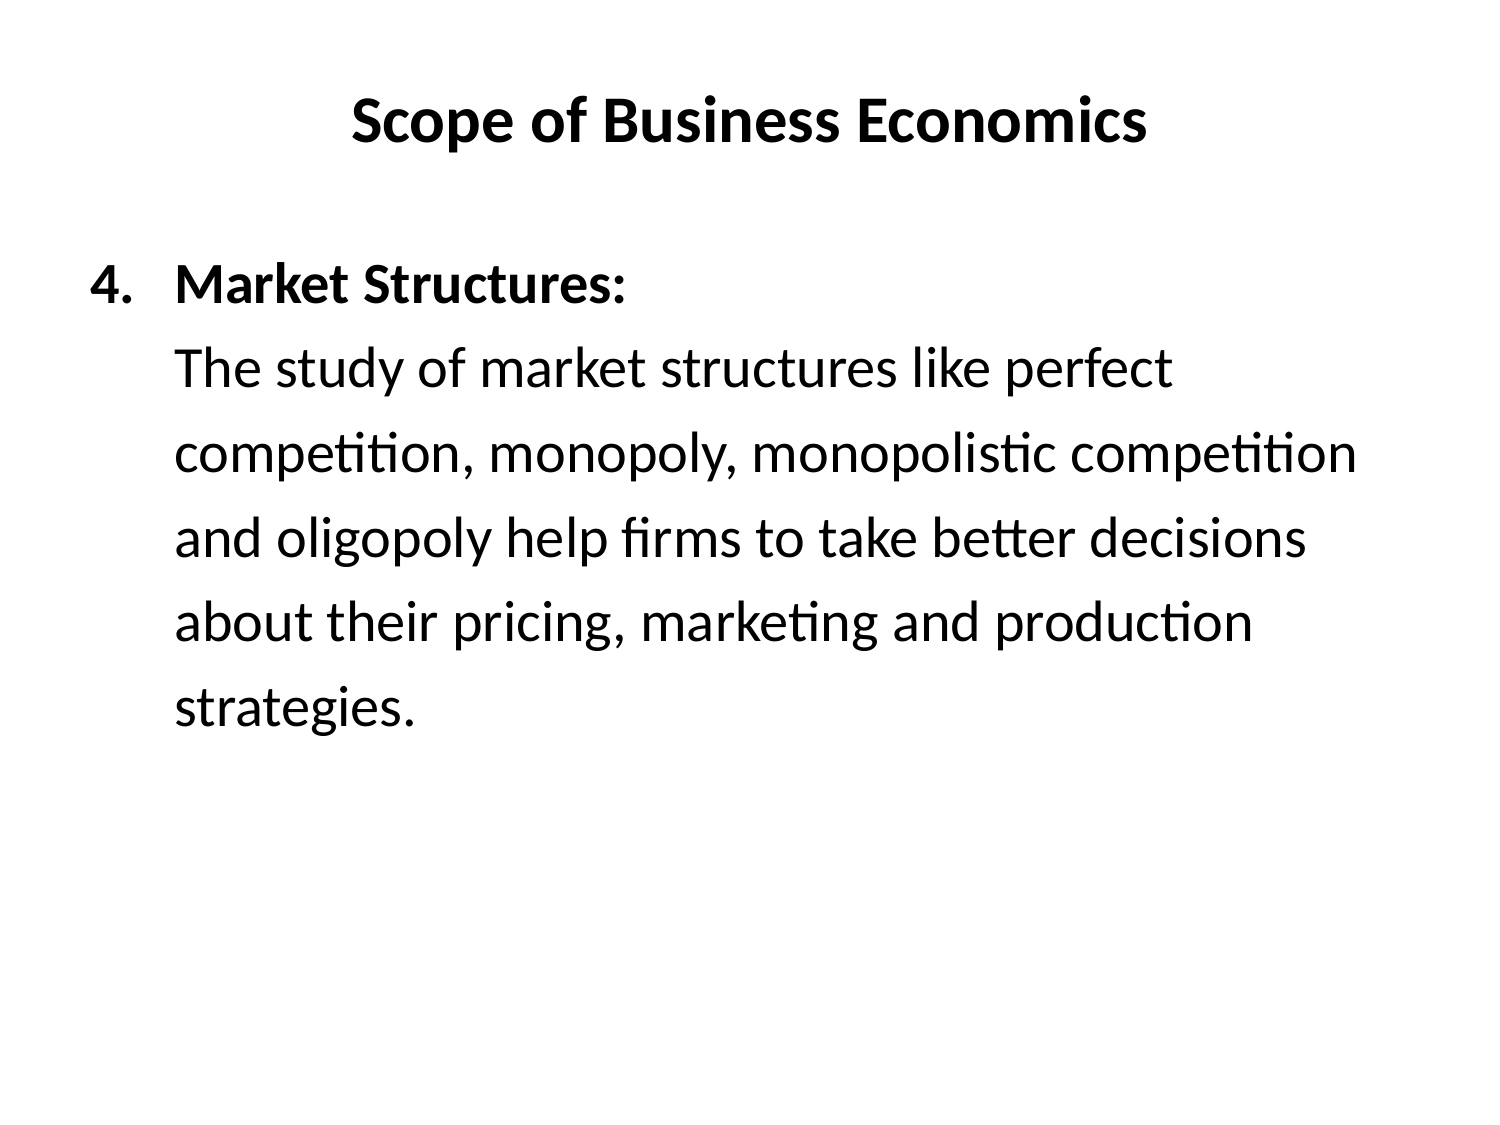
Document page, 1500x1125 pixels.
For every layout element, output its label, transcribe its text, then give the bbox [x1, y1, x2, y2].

list Market Structures: The study of market structures like perfect competition, monopoly, monopolistic competition and oligopoly help firms to take better decisions about their pricing, marketing and production strategies. [75, 222, 1425, 1005]
title Scope of Business Economics [75, 45, 1425, 188]
